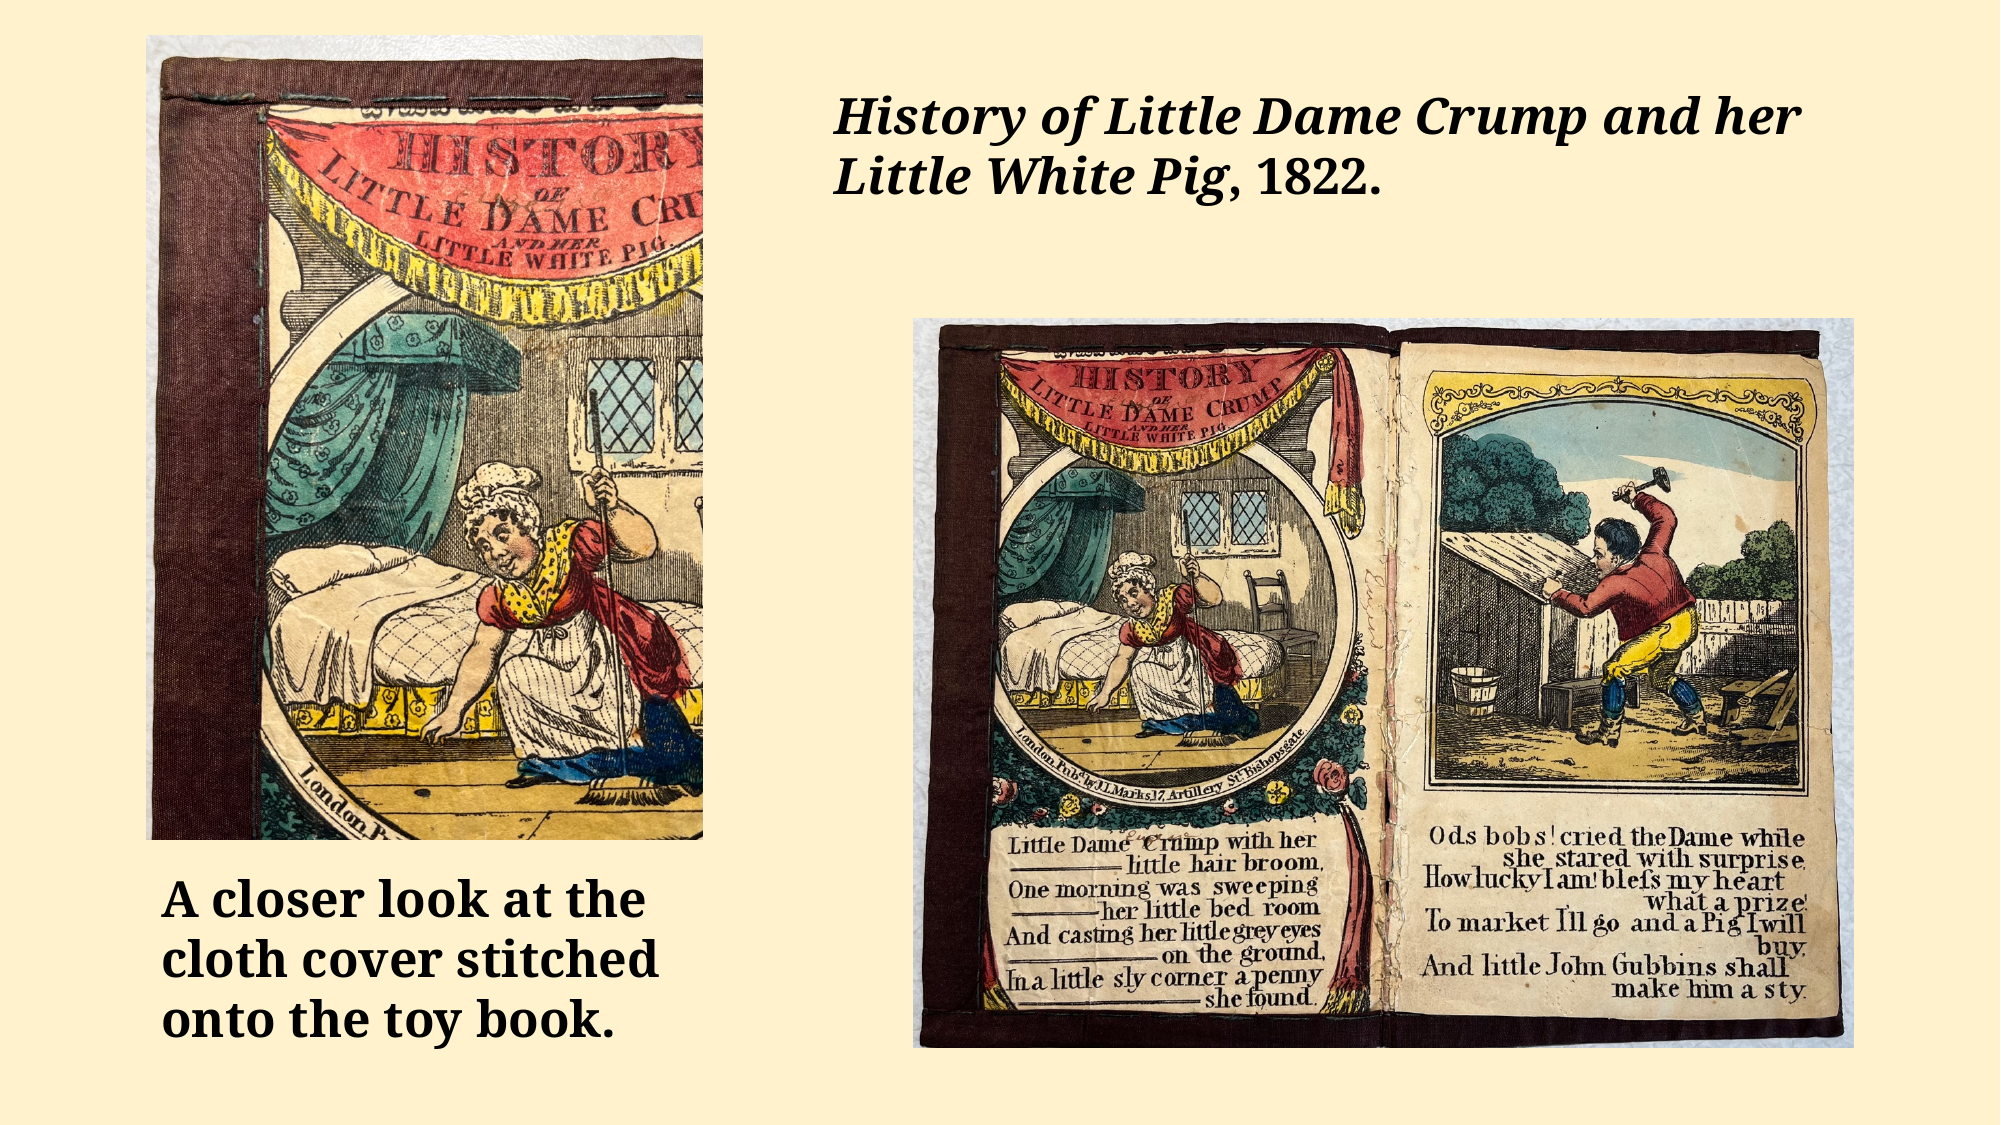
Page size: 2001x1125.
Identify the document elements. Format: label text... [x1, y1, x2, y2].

picture [913, 318, 1854, 1048]
text_box A closer look at the cloth cover stitched onto the toy book. [146, 860, 746, 1055]
picture [146, 34, 703, 840]
text_box History of Little Dame Crump and her Little White Pig, 1822. [820, 77, 1826, 212]
